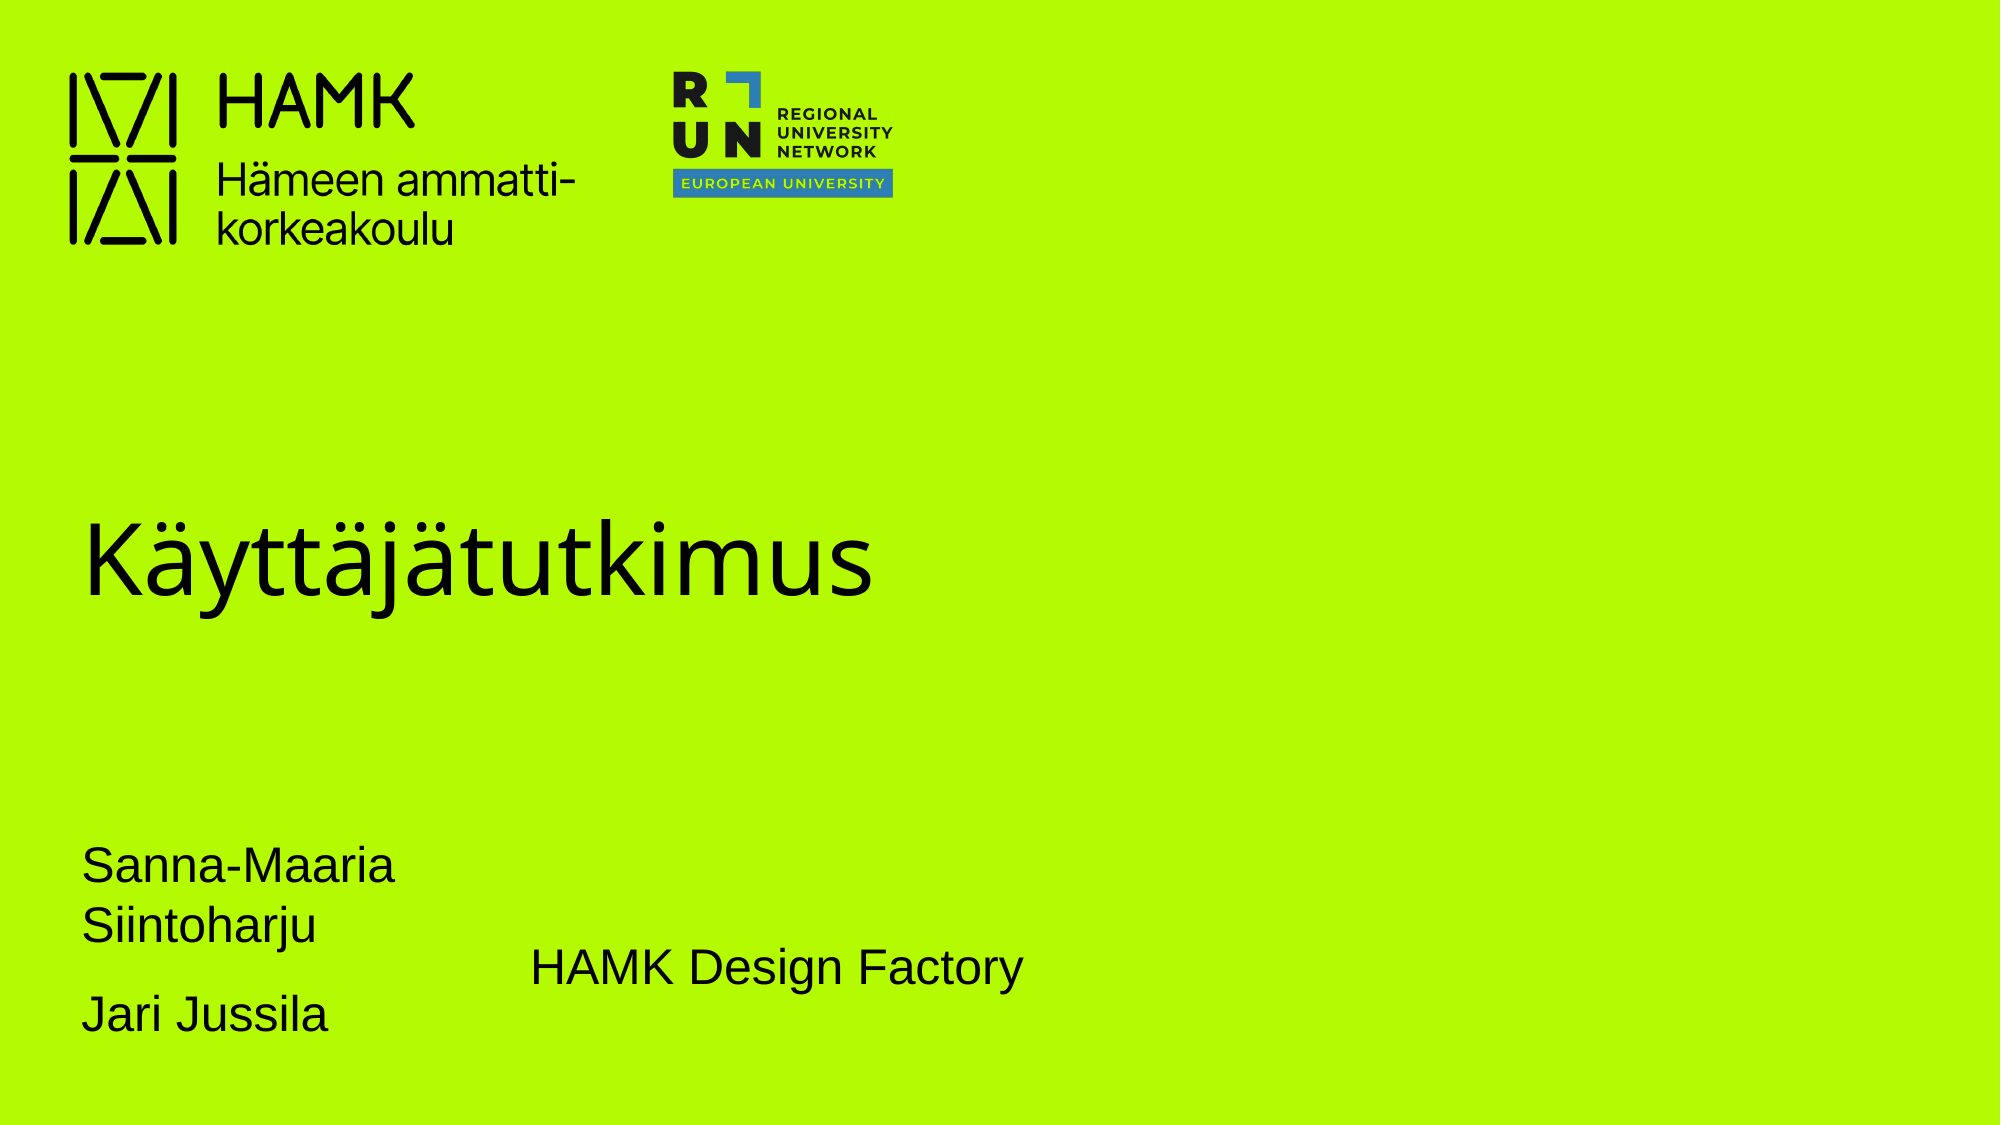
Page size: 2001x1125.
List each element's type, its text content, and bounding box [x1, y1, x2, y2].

title Käyttäjätutkimus [66, 306, 1072, 820]
list HAMK Design Factory [514, 880, 1176, 1049]
picture [41, 34, 928, 273]
list Sanna-Maaria Siintoharju Jari Jussila [66, 880, 480, 1049]
